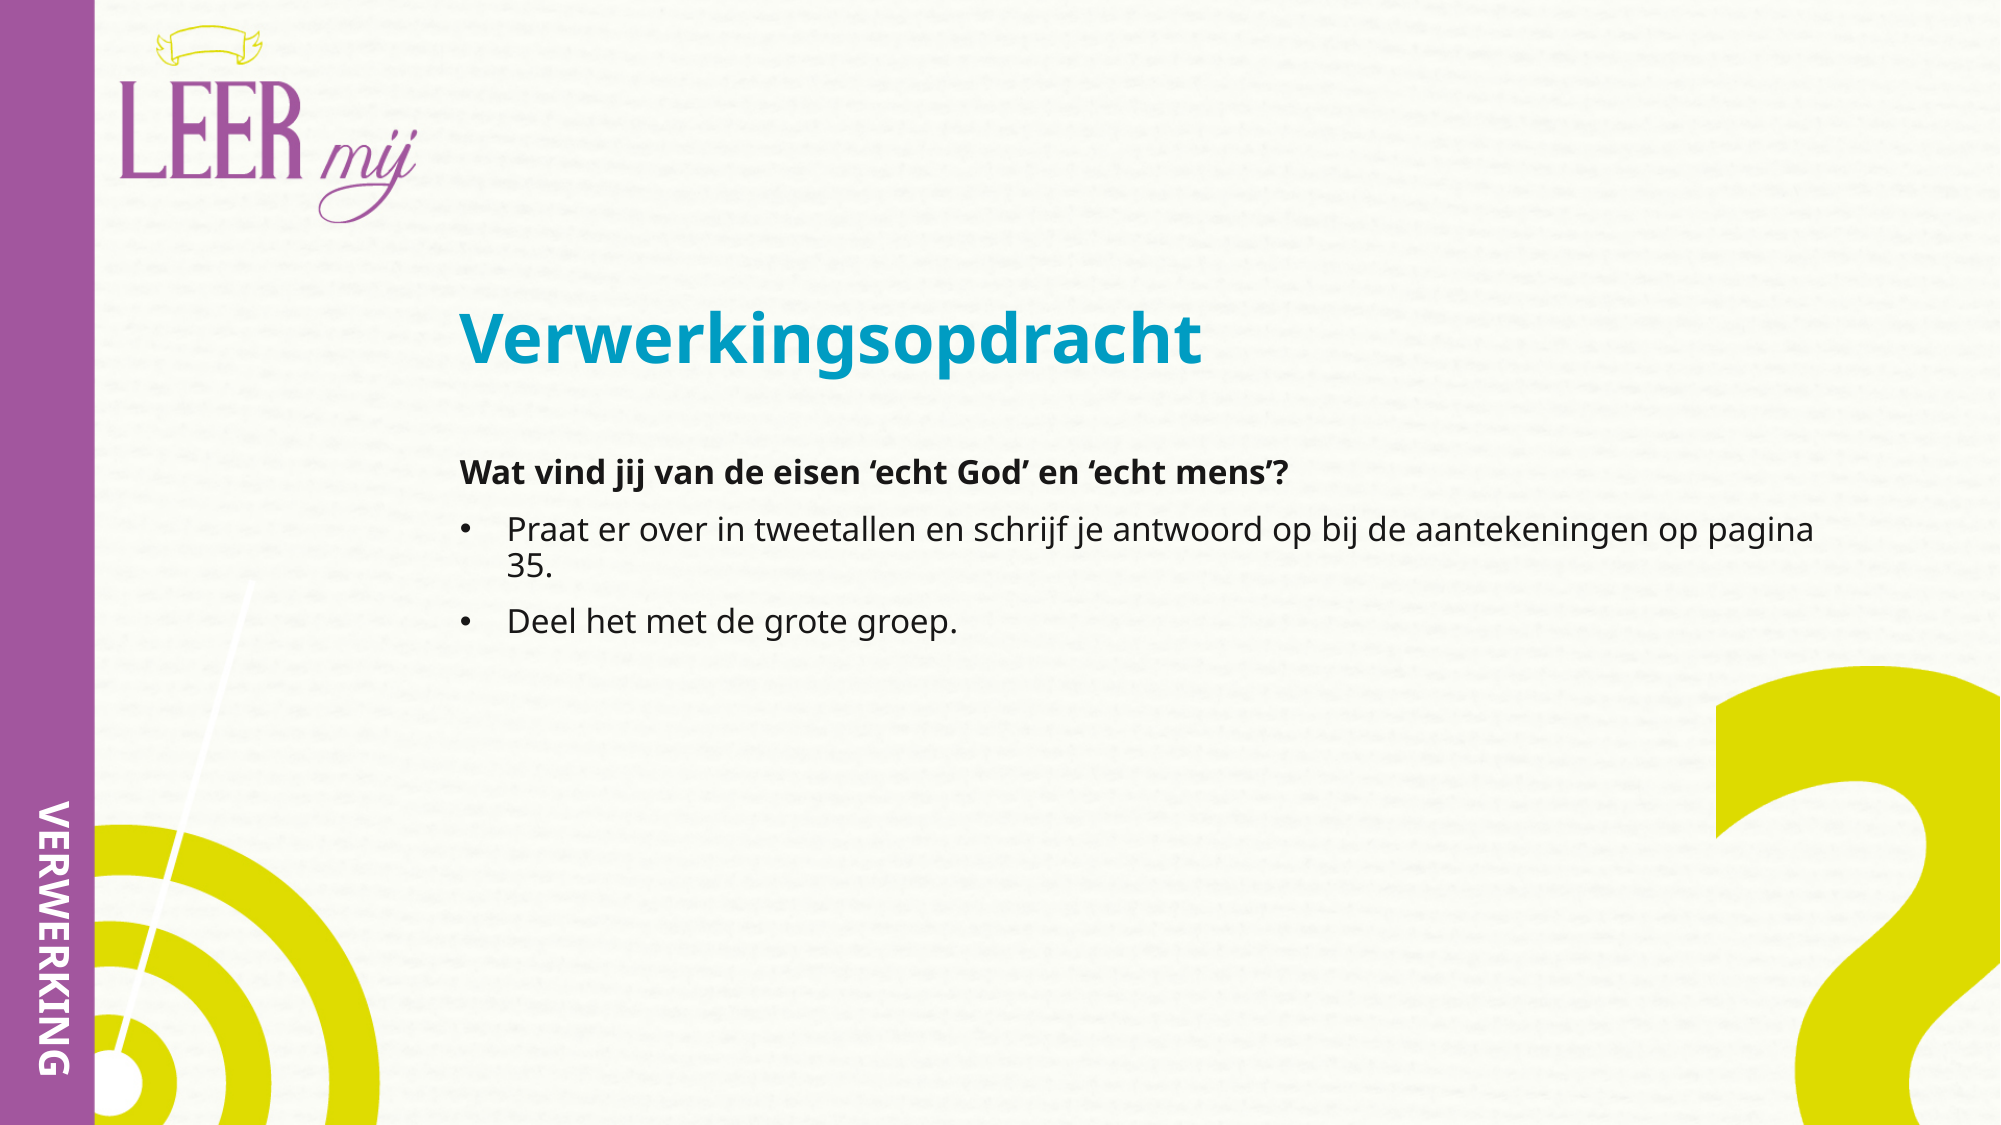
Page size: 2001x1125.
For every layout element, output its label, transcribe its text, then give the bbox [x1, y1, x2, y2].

list Wat vind jij van de eisen ‘echt God’ en ‘echt mens’? Praat er over in tweetallen en schrijf je antwoord op bij de aantekeningen op pagina 35. Deel het met de grote groep. [444, 448, 1841, 968]
picture [0, 0, 2001, 1125]
title Verwerkingsopdracht [444, 229, 1841, 386]
